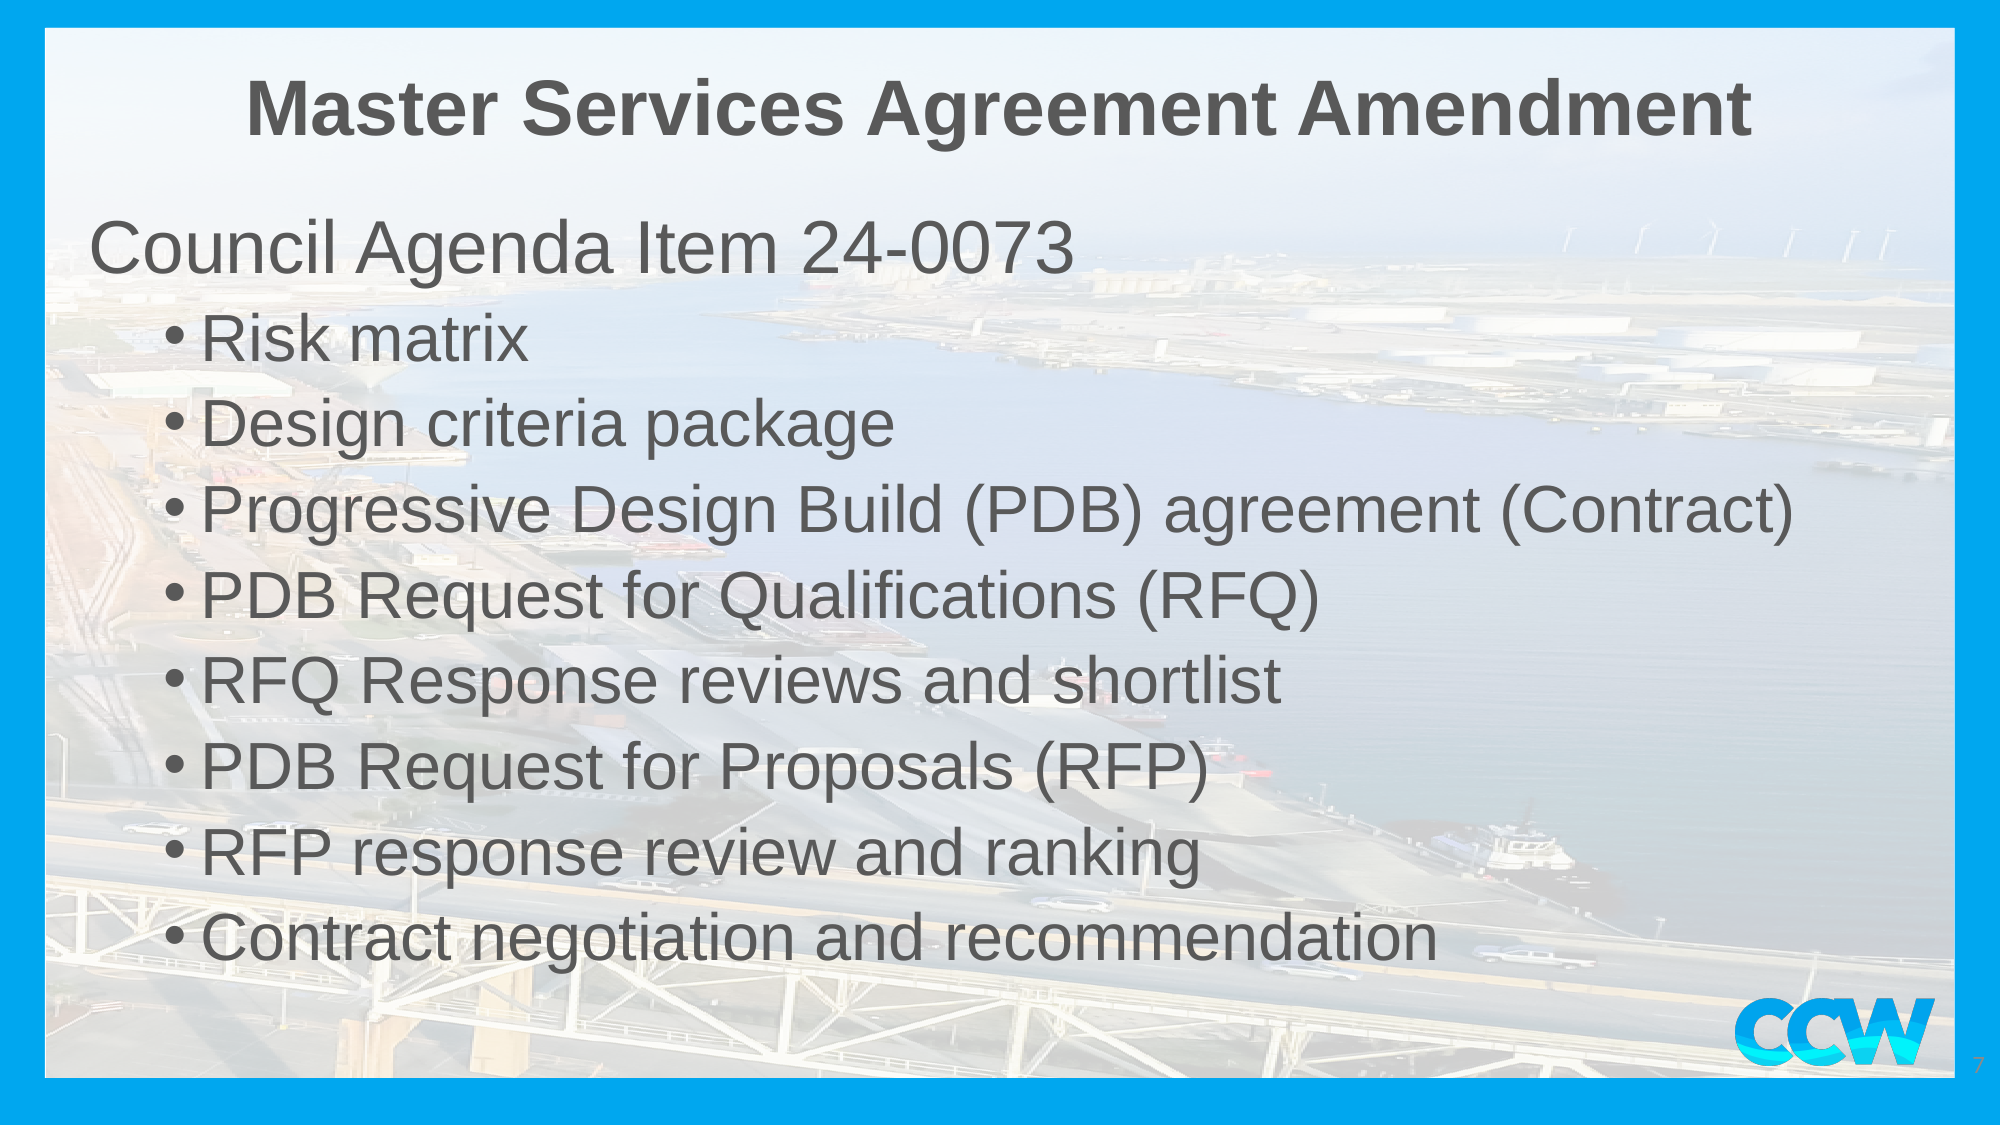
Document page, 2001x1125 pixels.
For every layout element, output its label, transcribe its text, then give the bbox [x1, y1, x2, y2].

picture [46, 28, 1954, 1077]
slide_number 7 [1550, 1033, 2000, 1094]
